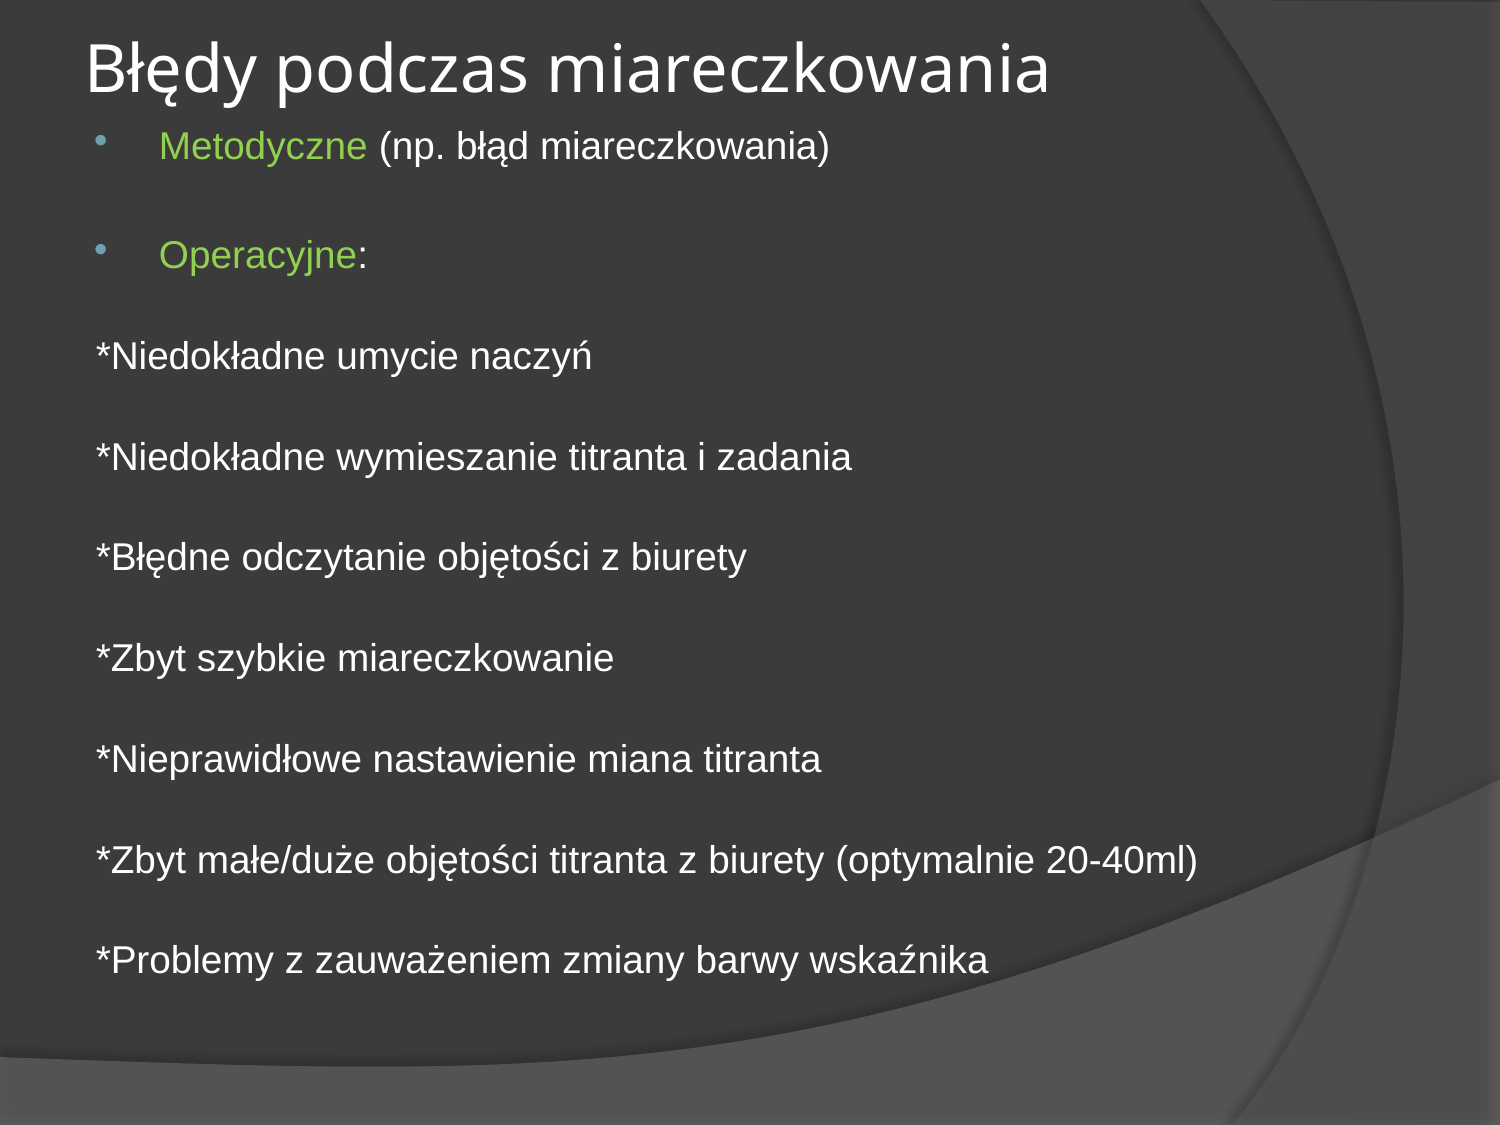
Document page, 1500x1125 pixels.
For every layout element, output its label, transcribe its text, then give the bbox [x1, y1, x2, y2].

title Błędy podczas miareczkowania [76, 5, 1302, 126]
list Metodyczne (np. błąd miareczkowania) Operacyjne: *Niedokładne umycie naczyń *Niedokładne wymieszanie titranta i zadania *Błędne odczytanie objętości z biurety *Zbyt szybkie miareczkowanie *Nieprawidłowe nastawienie miana titranta *Zbyt małe/duże objętości titranta z biurety (optymalnie 20-40ml) *Problemy z zauważeniem zmiany barwy wskaźnika [75, 113, 1300, 1005]
